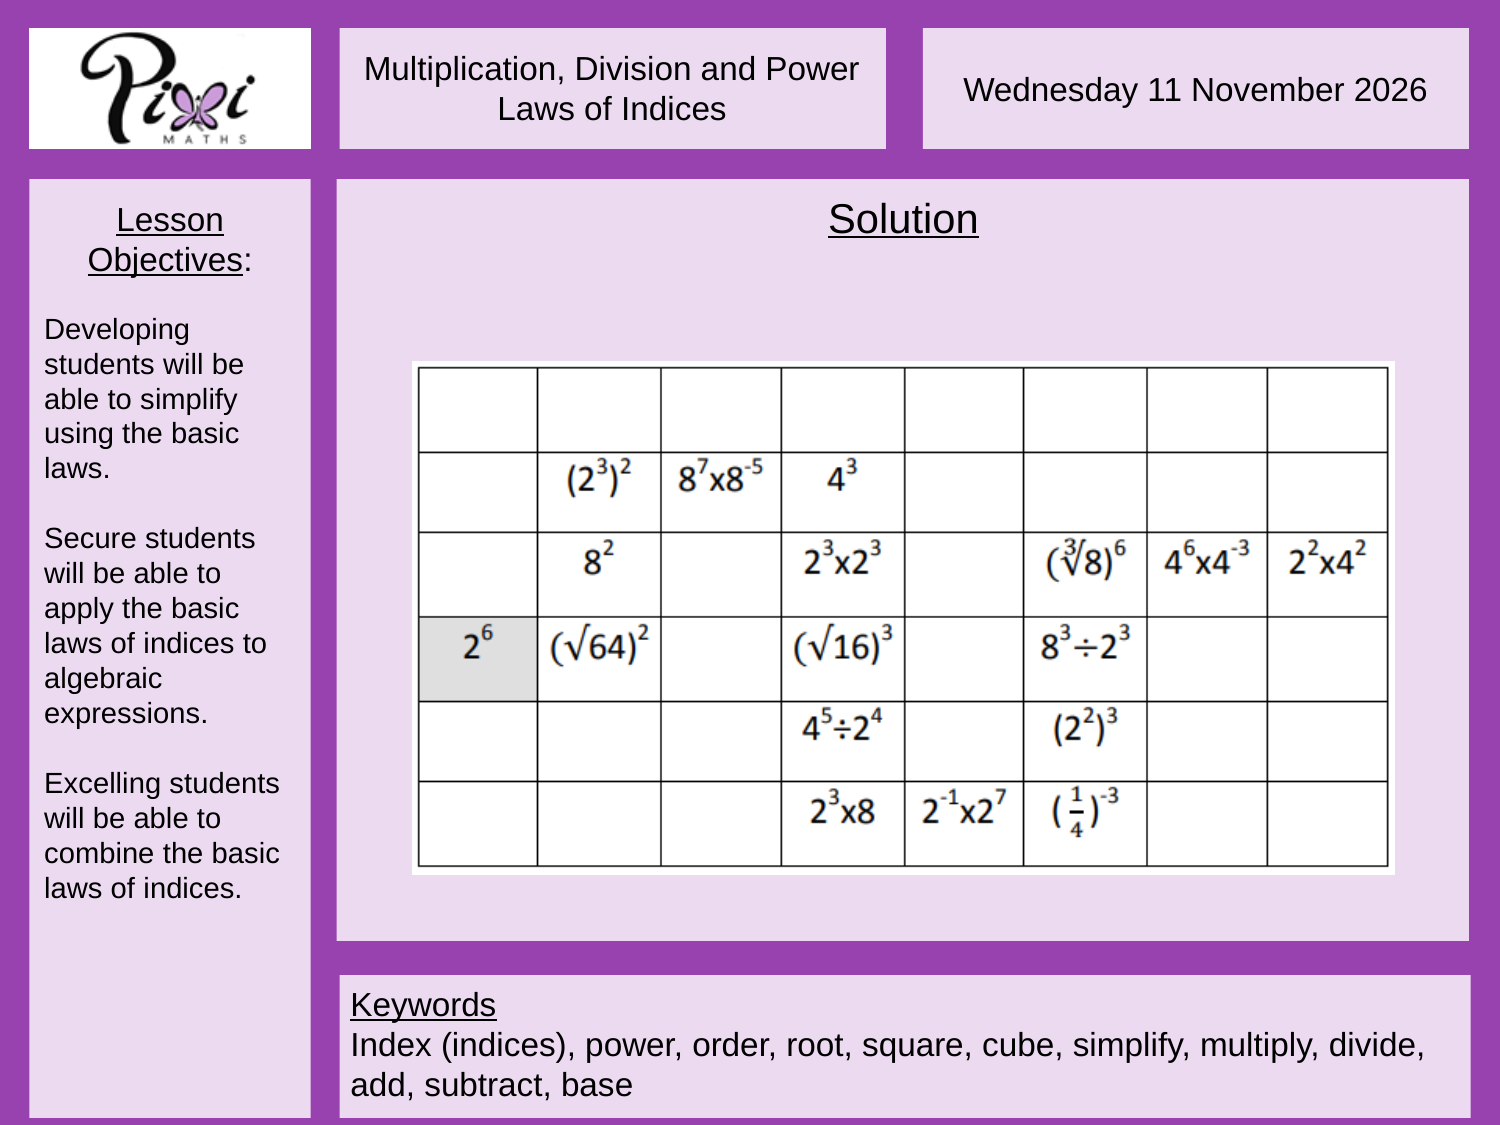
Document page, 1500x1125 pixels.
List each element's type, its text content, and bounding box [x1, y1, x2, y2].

text_box Solution [348, 184, 1459, 300]
picture [0, 0, 1500, 1125]
